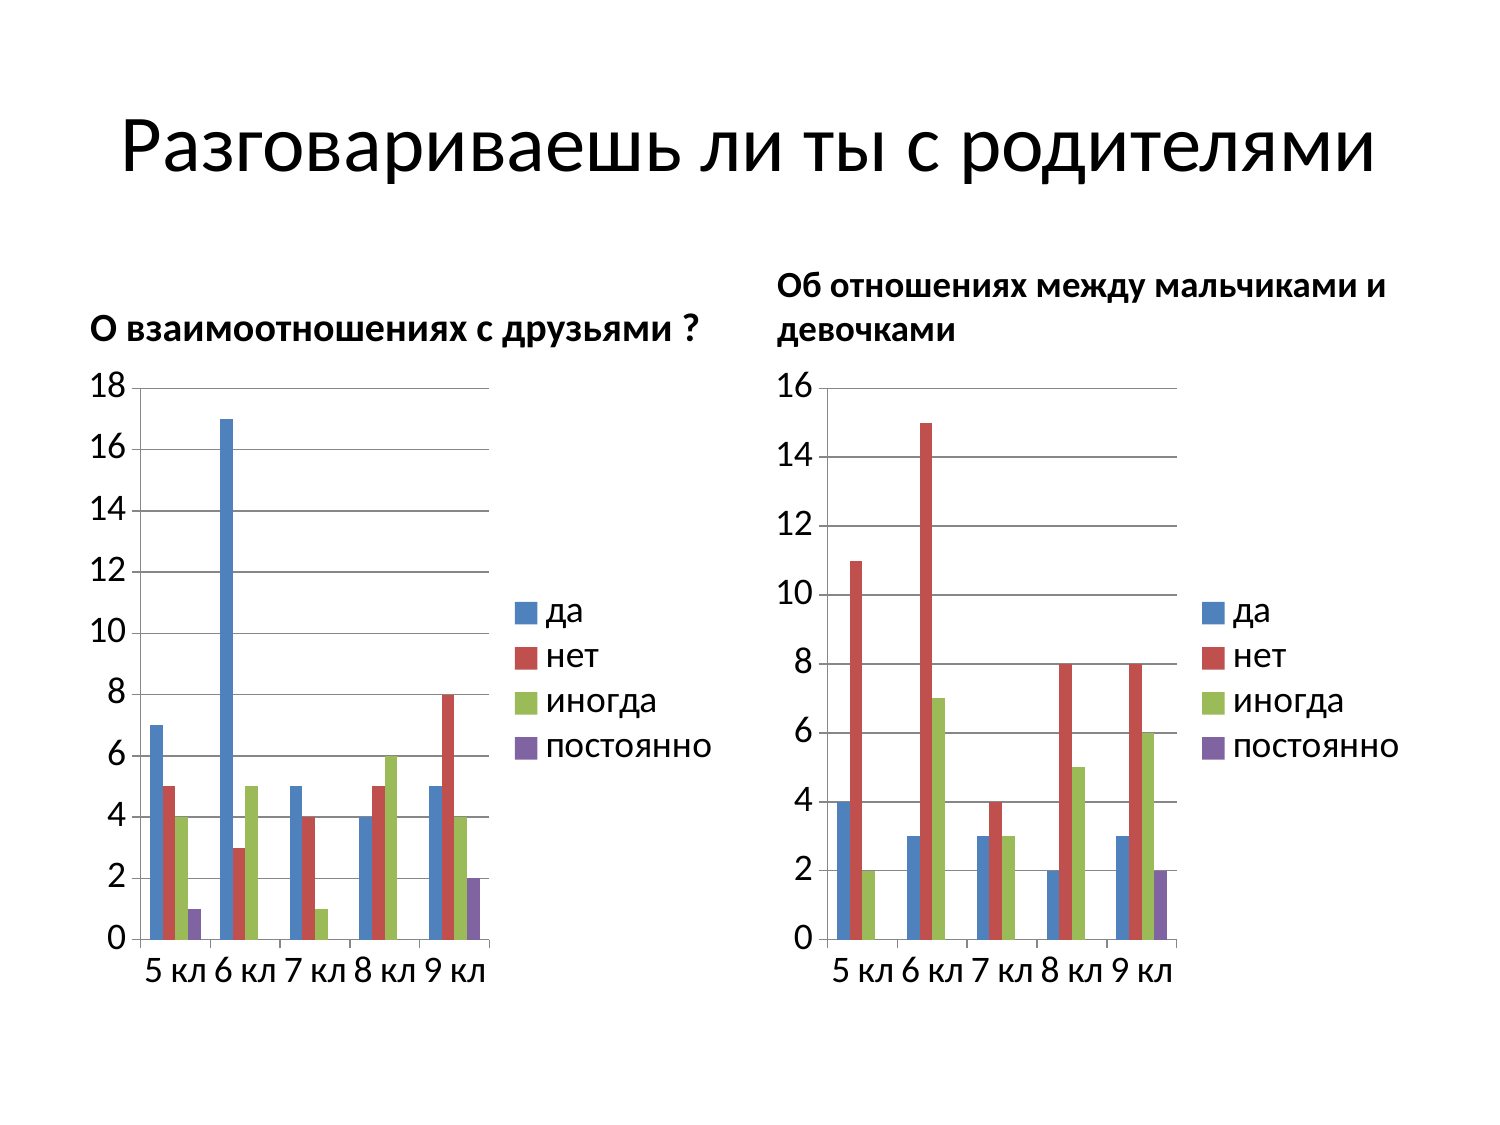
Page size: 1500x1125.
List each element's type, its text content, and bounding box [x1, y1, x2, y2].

title Разговариваешь ли ты с родителями [75, 45, 1425, 233]
chart [74, 356, 738, 1006]
list Об отношениях между мальчиками и девочками [761, 251, 1425, 356]
list О взаимоотношениях с друзьями ? [75, 251, 738, 356]
chart [761, 356, 1426, 1006]
